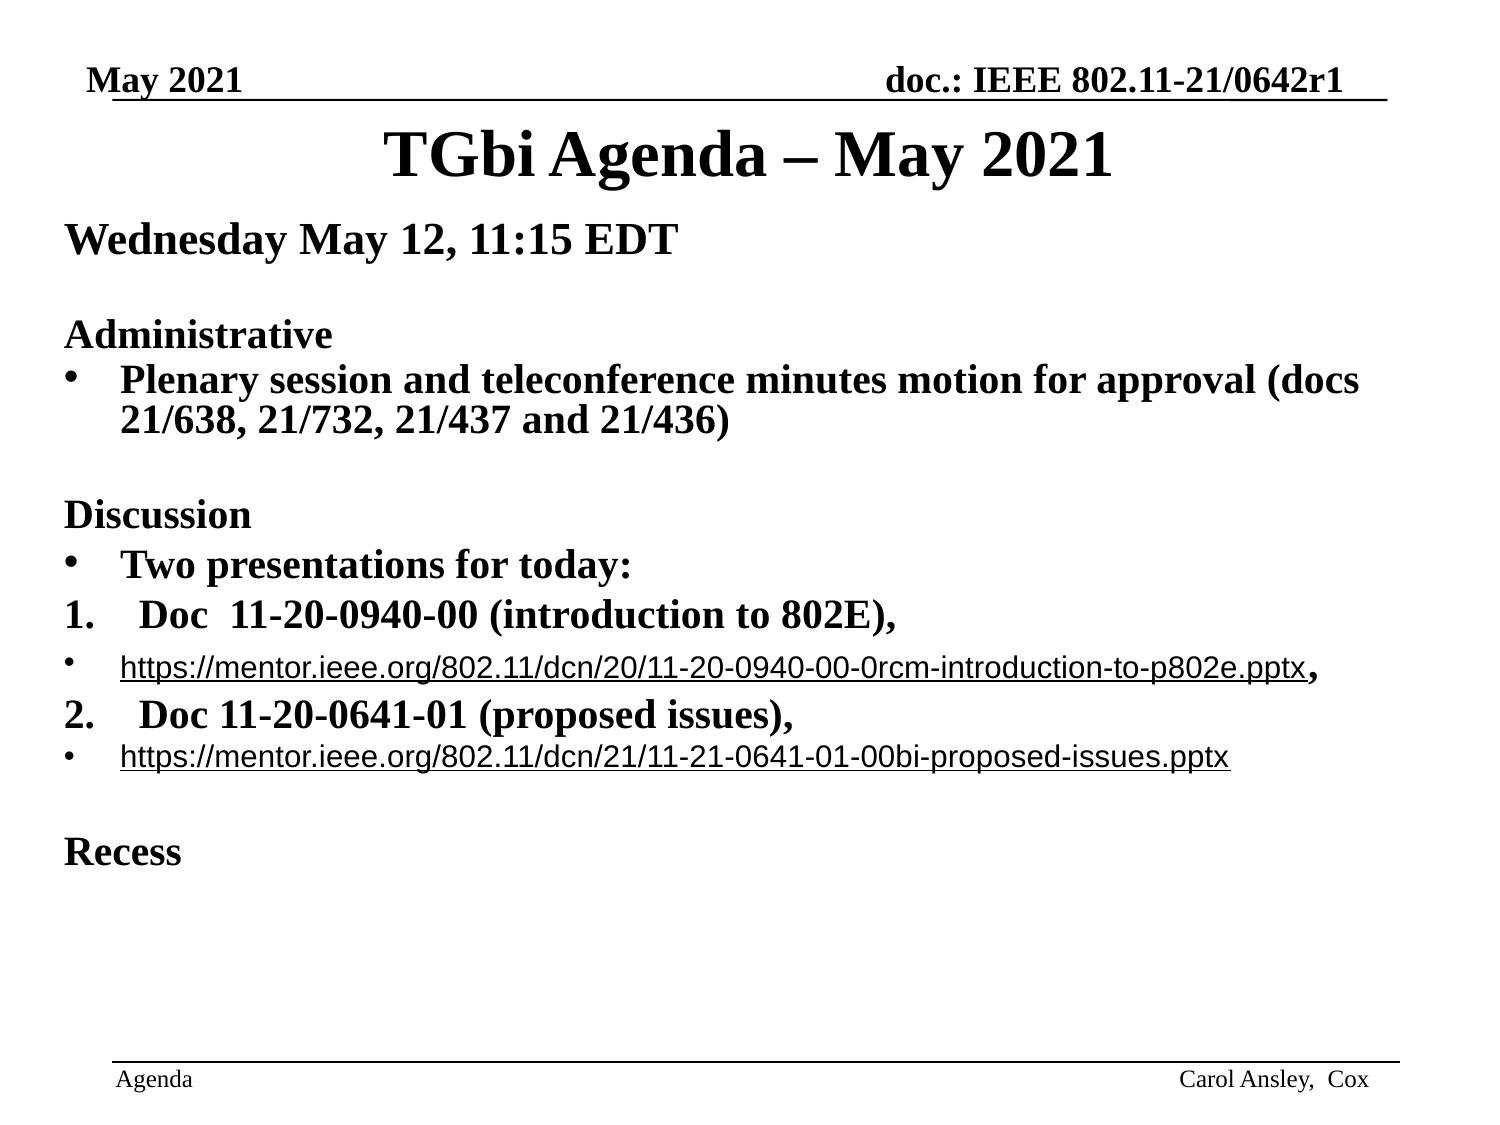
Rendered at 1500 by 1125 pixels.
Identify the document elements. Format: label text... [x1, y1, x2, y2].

text_box TGbi Agenda – May 2021 [112, 102, 1388, 198]
text_box Wednesday May 12, 11:15 EDT Administrative Plenary session and teleconference minutes motion for approval (docs 21/638, 21/732, 21/437 and 21/436) Discussion Two presentations for today: Doc 11-20-0940-00 (introduction to 802E), https://mentor.ieee.org/802.11/dcn/20/11-20-0940-00-0rcm-introduction-to-p802e.pptx, Doc 11-20-0641-01 (proposed issues), https://mentor.ieee.org/802.11/dcn/21/11-21-0641-01-00bi-proposed-issues.pptx Recess [56, 211, 1444, 920]
